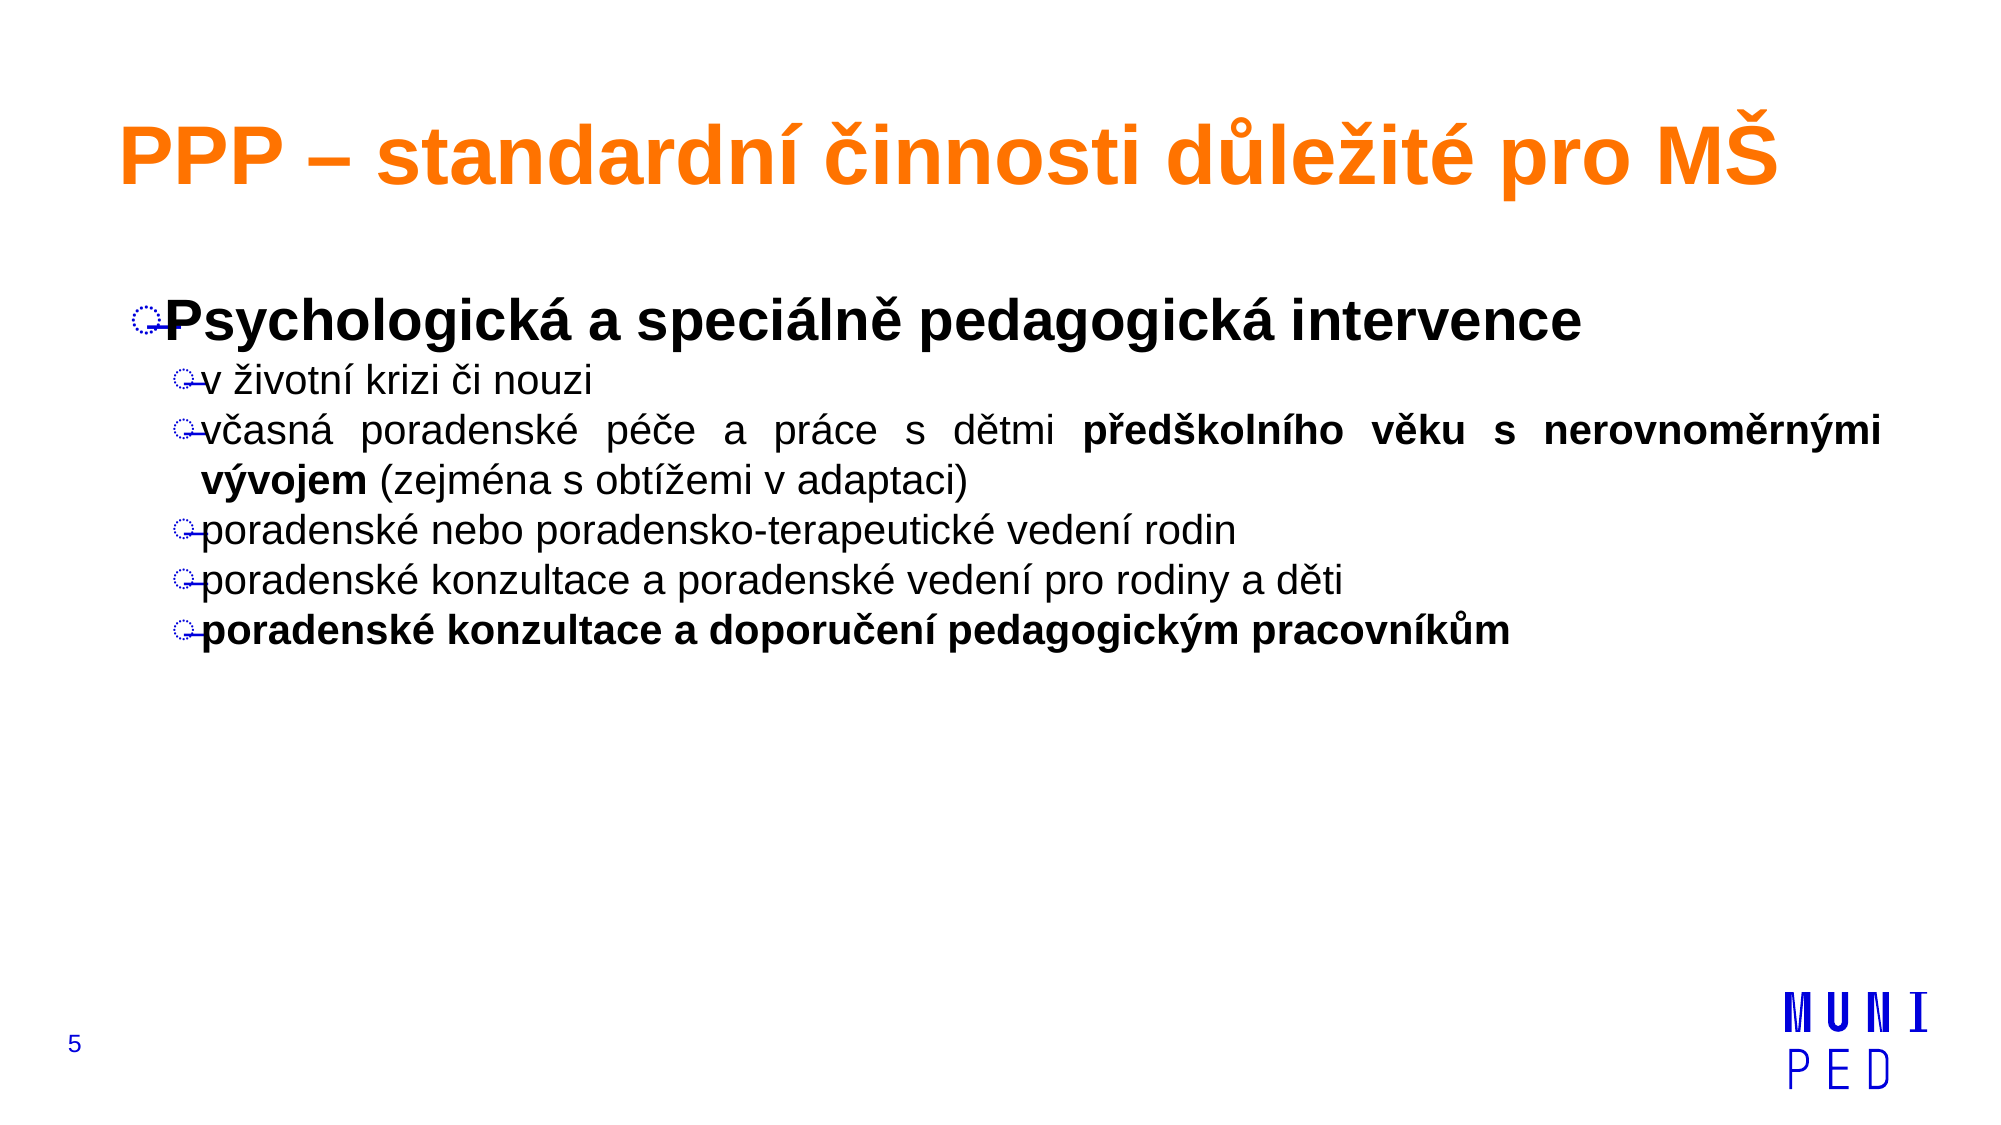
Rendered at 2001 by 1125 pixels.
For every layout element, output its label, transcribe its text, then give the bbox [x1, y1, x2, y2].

list Psychologická a speciálně pedagogická intervence v životní krizi či nouzi včasná poradenské péče a práce s dětmi předškolního věku s nerovnoměrnými vývojem (zejména s obtížemi v adaptaci) poradenské nebo poradensko-terapeutické vedení rodin poradenské konzultace a poradenské vedení pro rodiny a děti poradenské konzultace a doporučení pedagogickým pracovníkům [118, 277, 1883, 957]
title PPP – standardní činnosti důležité pro MŠ [118, 118, 1883, 193]
slide_number 5 [67, 1021, 110, 1063]
